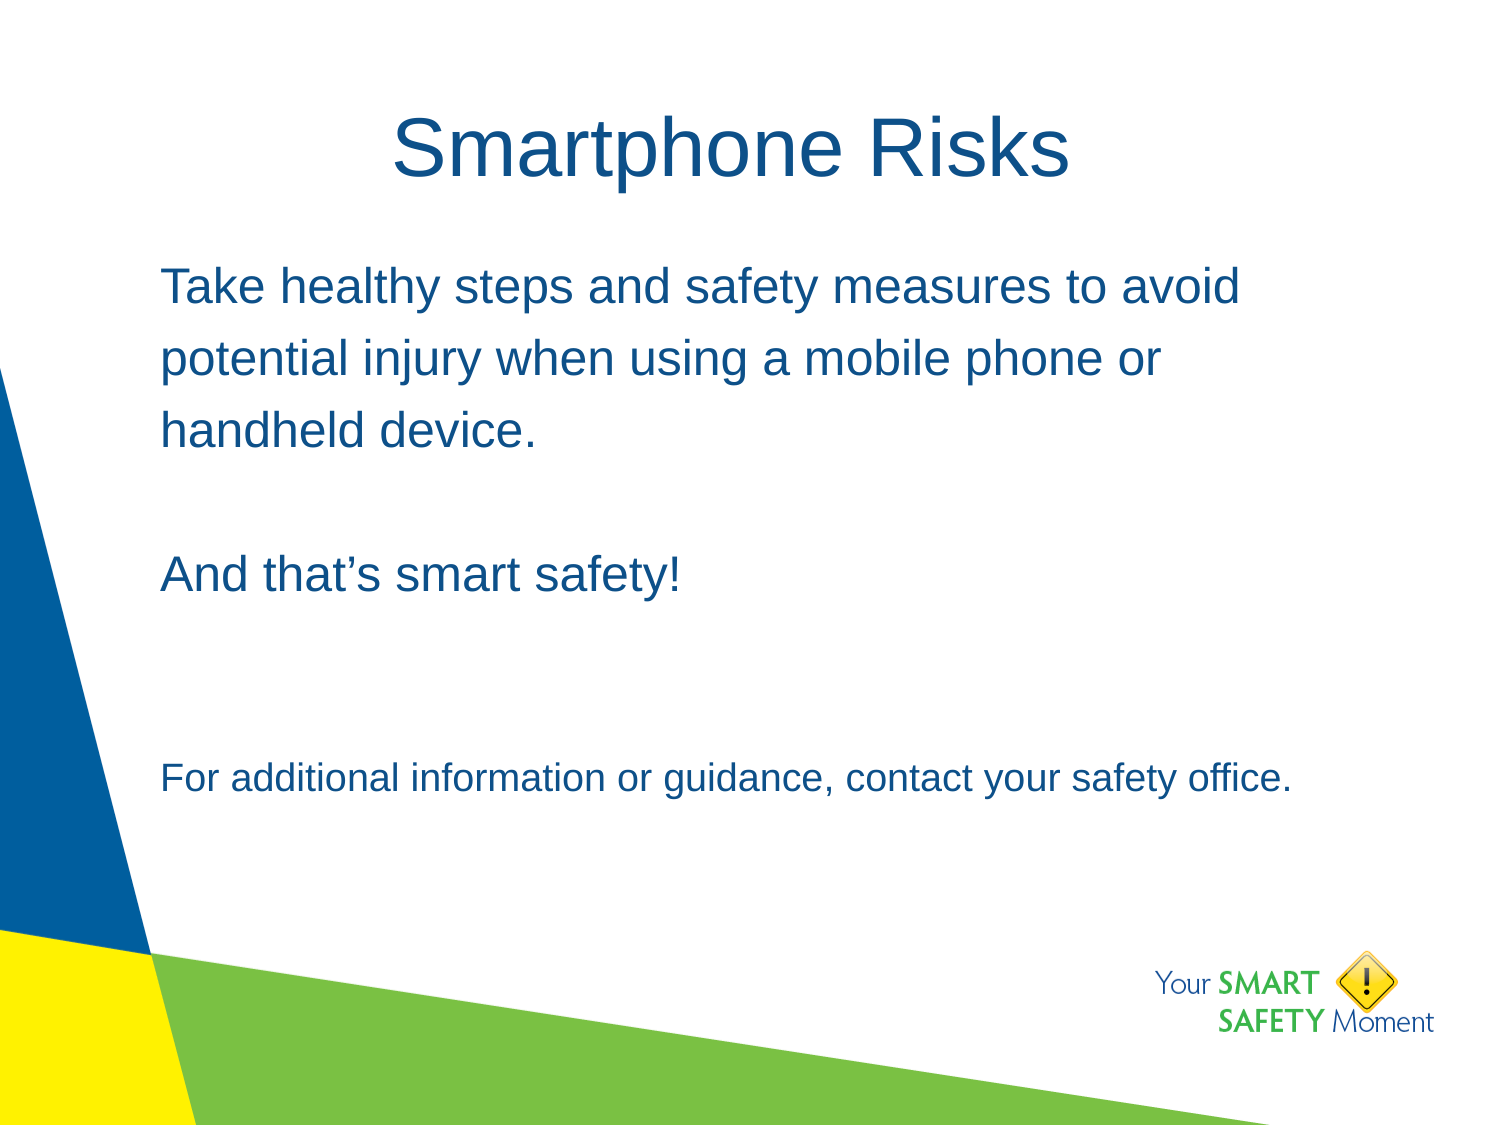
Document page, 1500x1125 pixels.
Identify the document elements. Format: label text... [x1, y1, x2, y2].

list Take healthy steps and safety measures to avoid potential injury when using a mobile phone or handheld device. And that’s smart safety! For additional information or guidance, contact your safety office. [145, 173, 1363, 902]
title Smartphone Risks [18, 85, 1445, 201]
picture [0, 0, 1500, 1125]
